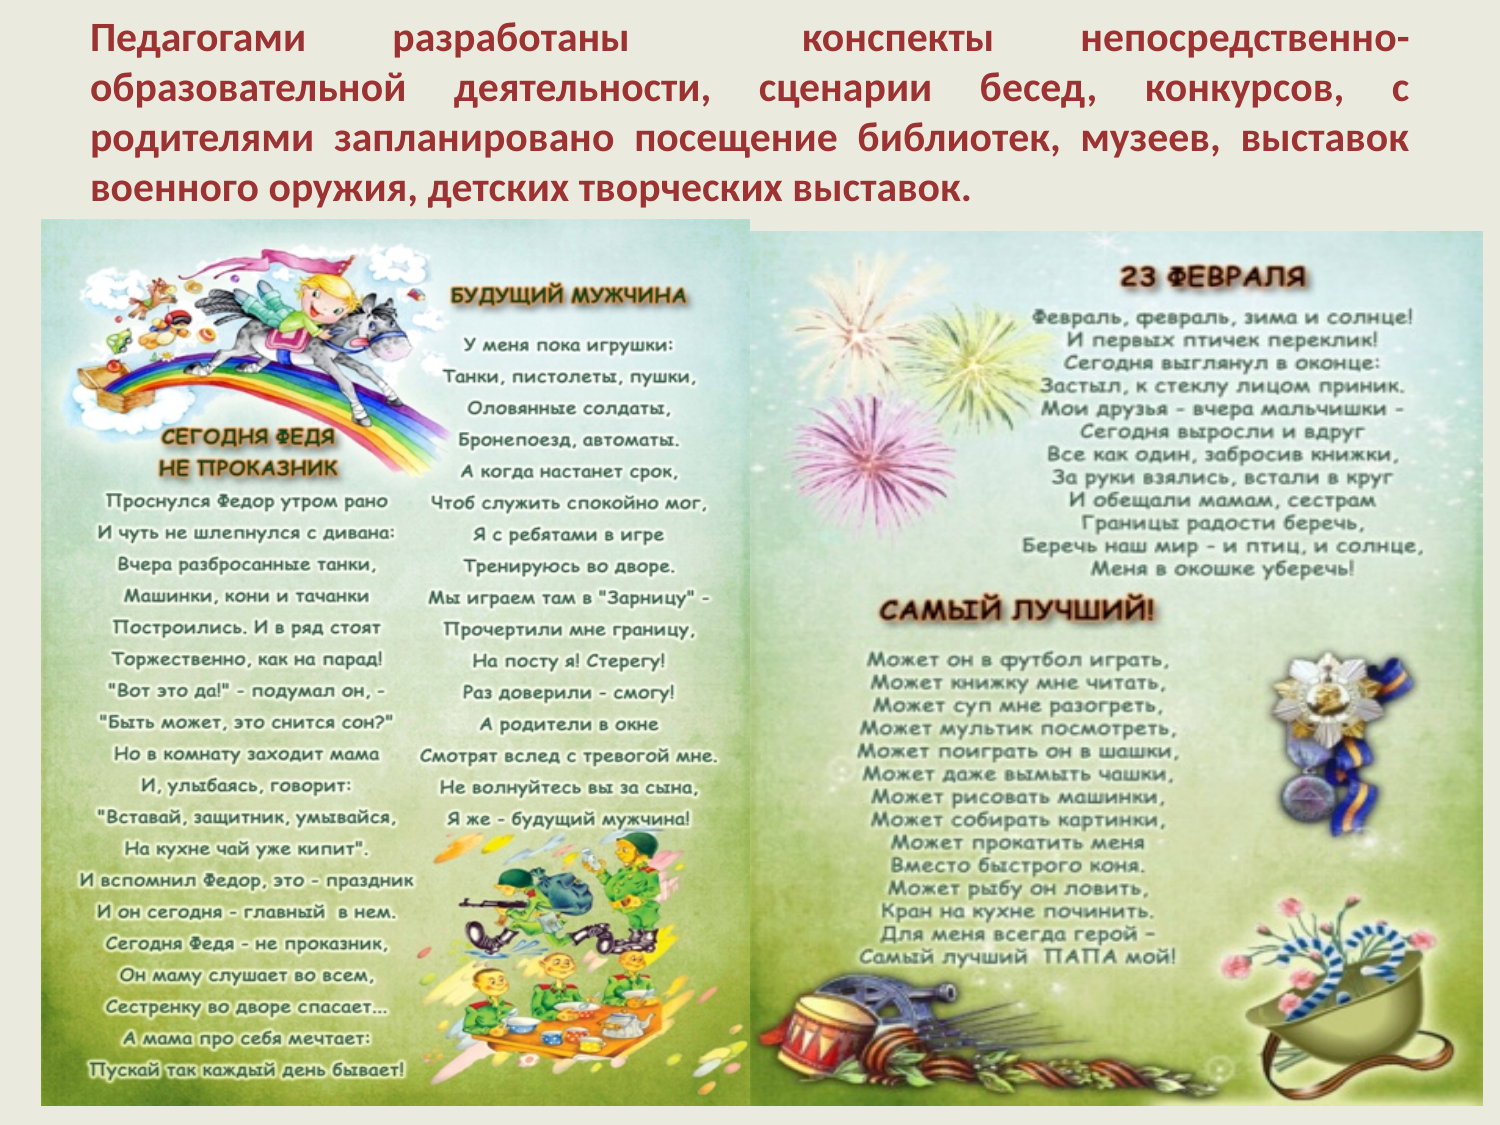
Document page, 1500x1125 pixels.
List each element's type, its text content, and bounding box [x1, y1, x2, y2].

title Педагогами разработаны конспекты непосредственно-образовательной деятельности, сценарии бесед, конкурсов, с родителями запланировано посещение библиотек, музеев, выставок военного оружия, детских творческих выставок. [75, 0, 1425, 220]
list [41, 219, 751, 1107]
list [749, 231, 1483, 1107]
